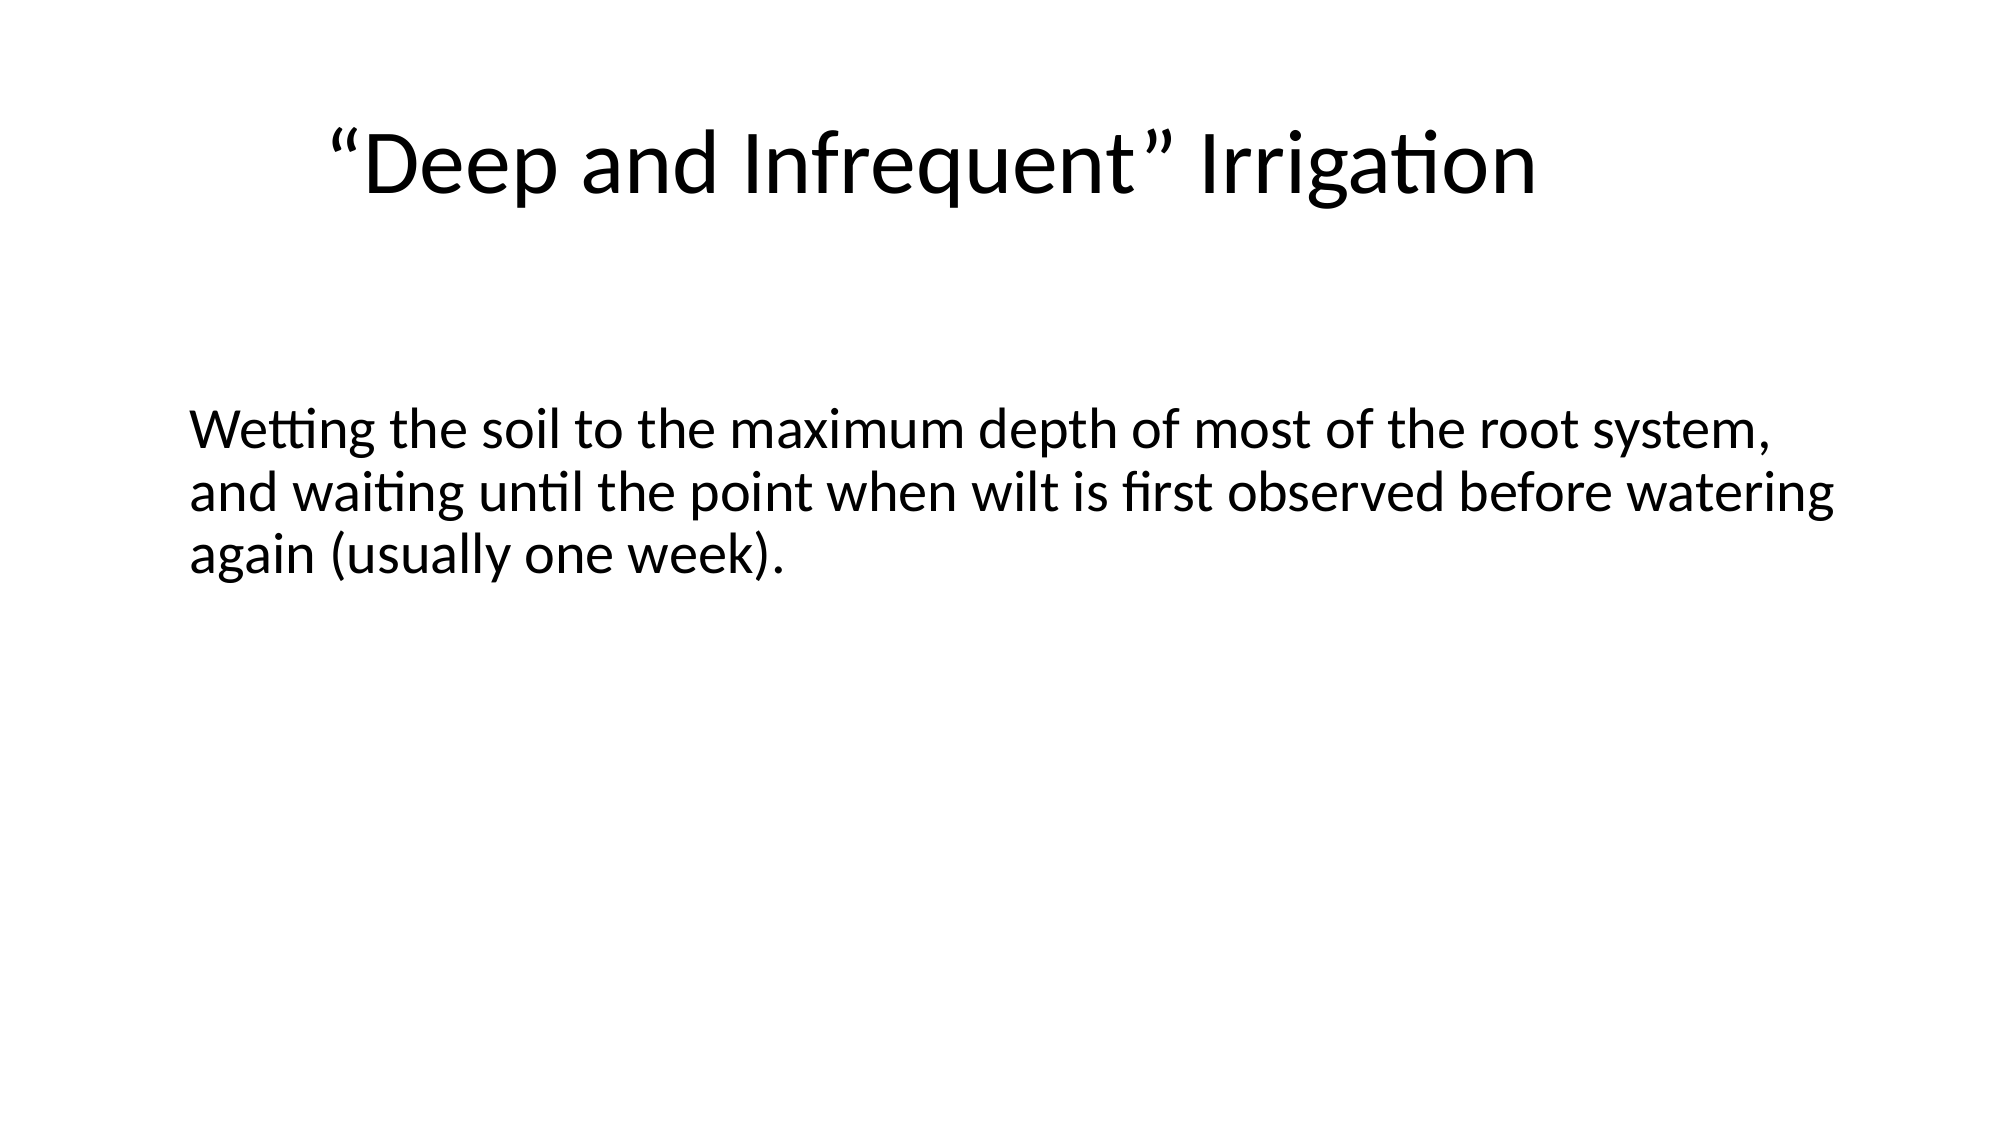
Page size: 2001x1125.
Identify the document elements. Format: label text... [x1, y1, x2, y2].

title “Deep and Infrequent” Irrigation [137, 59, 1863, 278]
list Wetting the soil to the maximum depth of most of the root system, and waiting until the point when wilt is first observed before watering again (usually one week). [137, 299, 1863, 1014]
